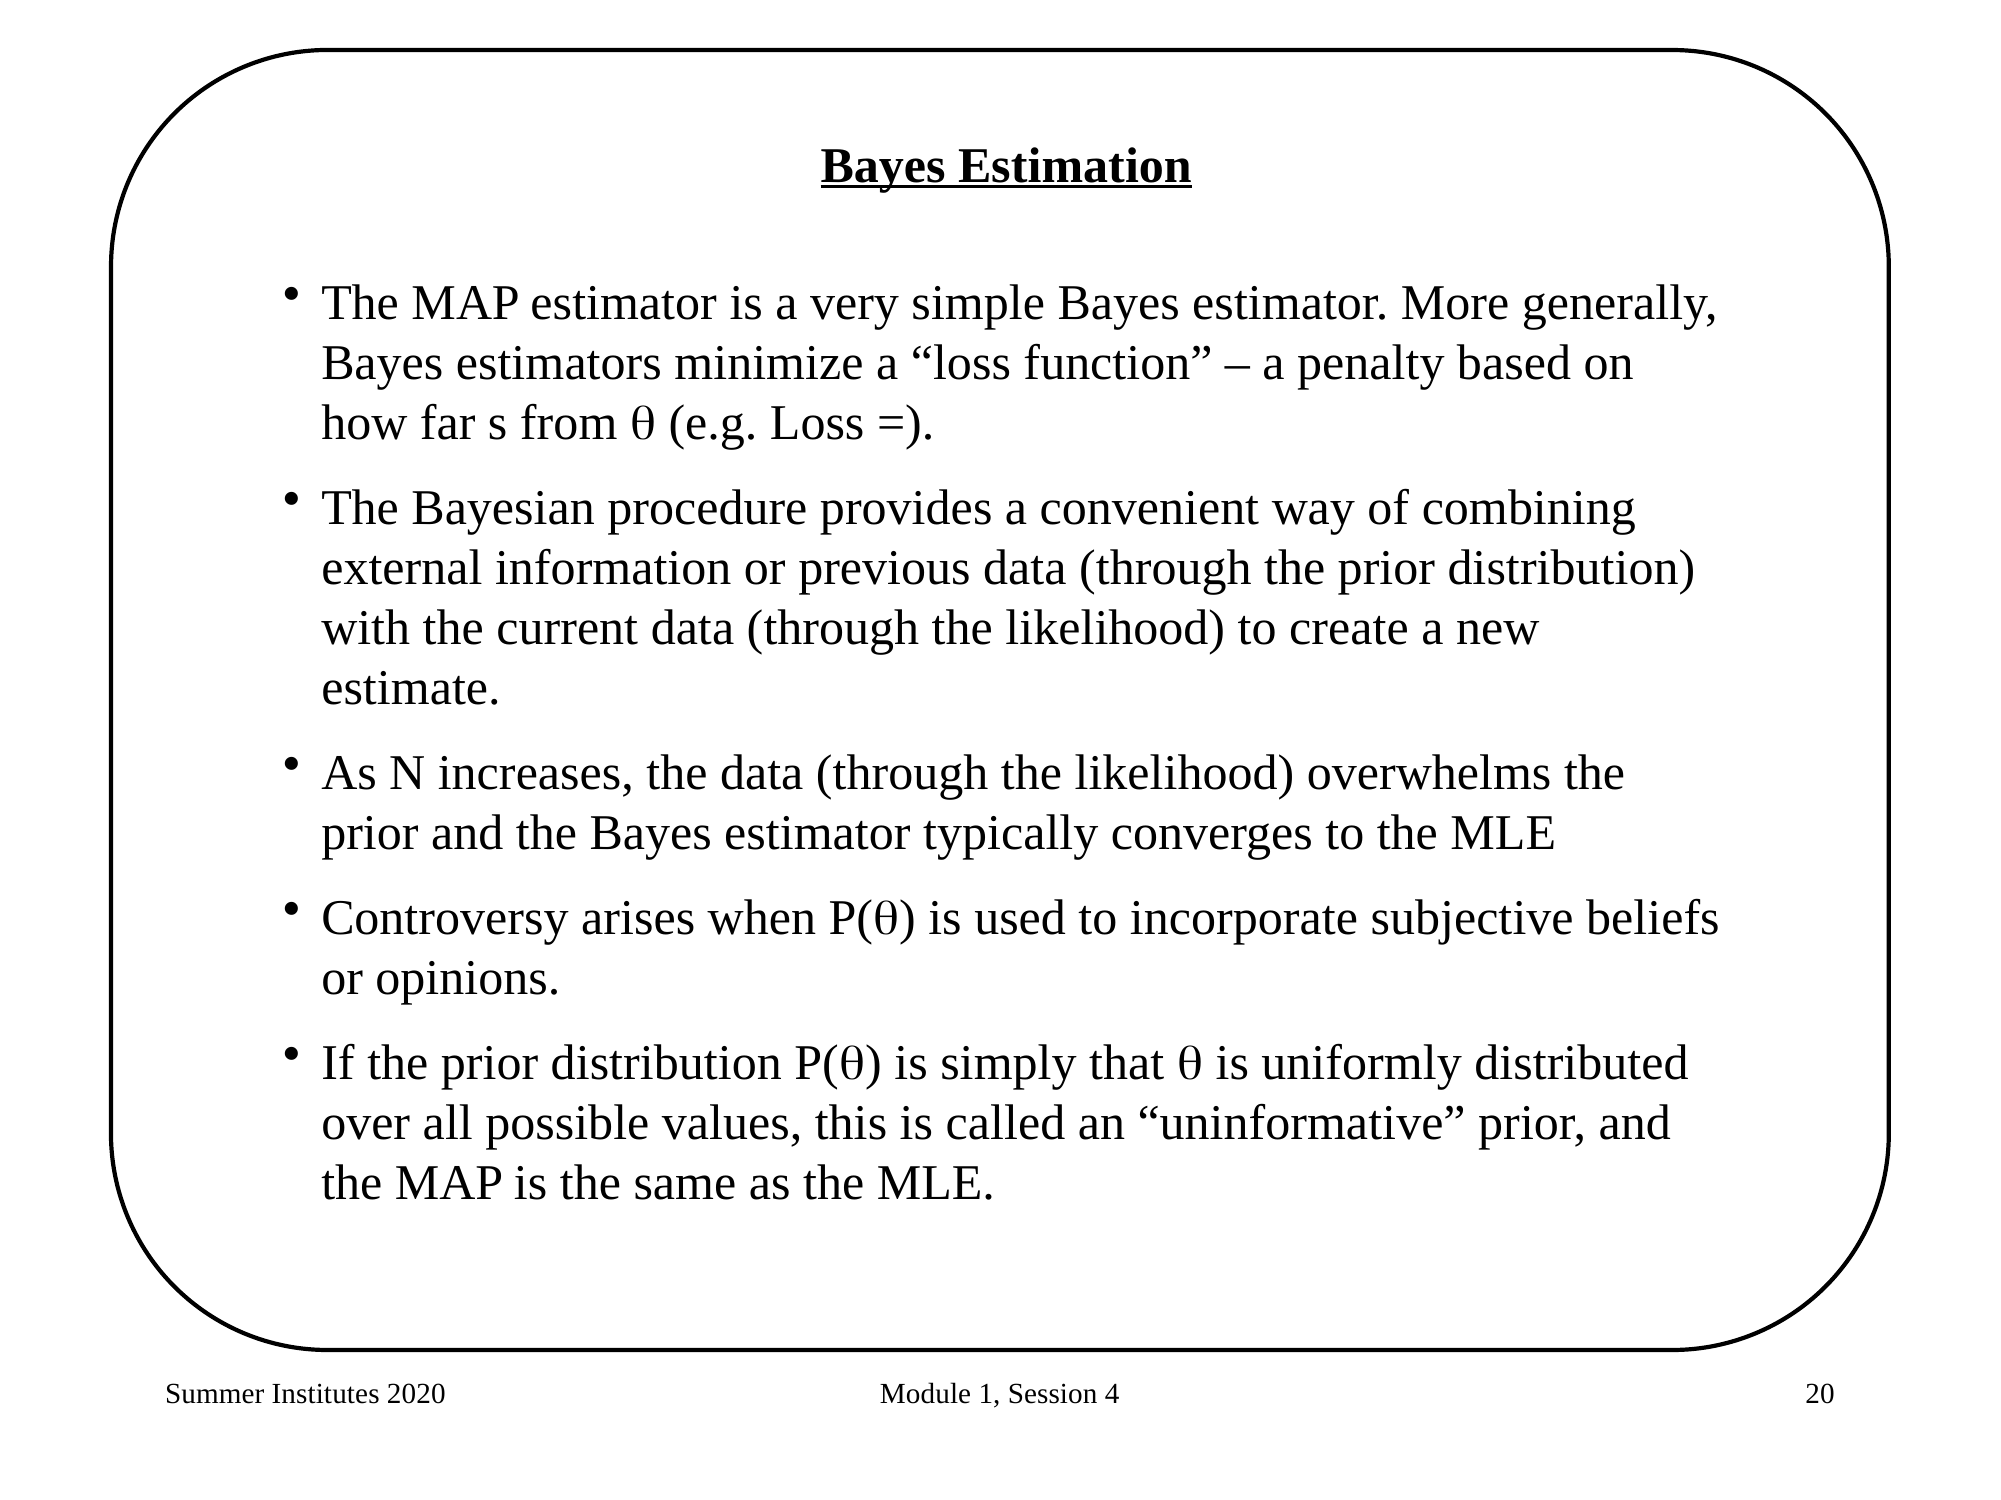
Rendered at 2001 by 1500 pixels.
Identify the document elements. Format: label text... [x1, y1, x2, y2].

text_box Bayes Estimation [674, 124, 1338, 200]
slide_number 20 [1433, 1366, 1850, 1467]
slide_number Summer Institutes 2020 [150, 1366, 567, 1467]
footer Module 1, Session 4 [683, 1366, 1317, 1467]
